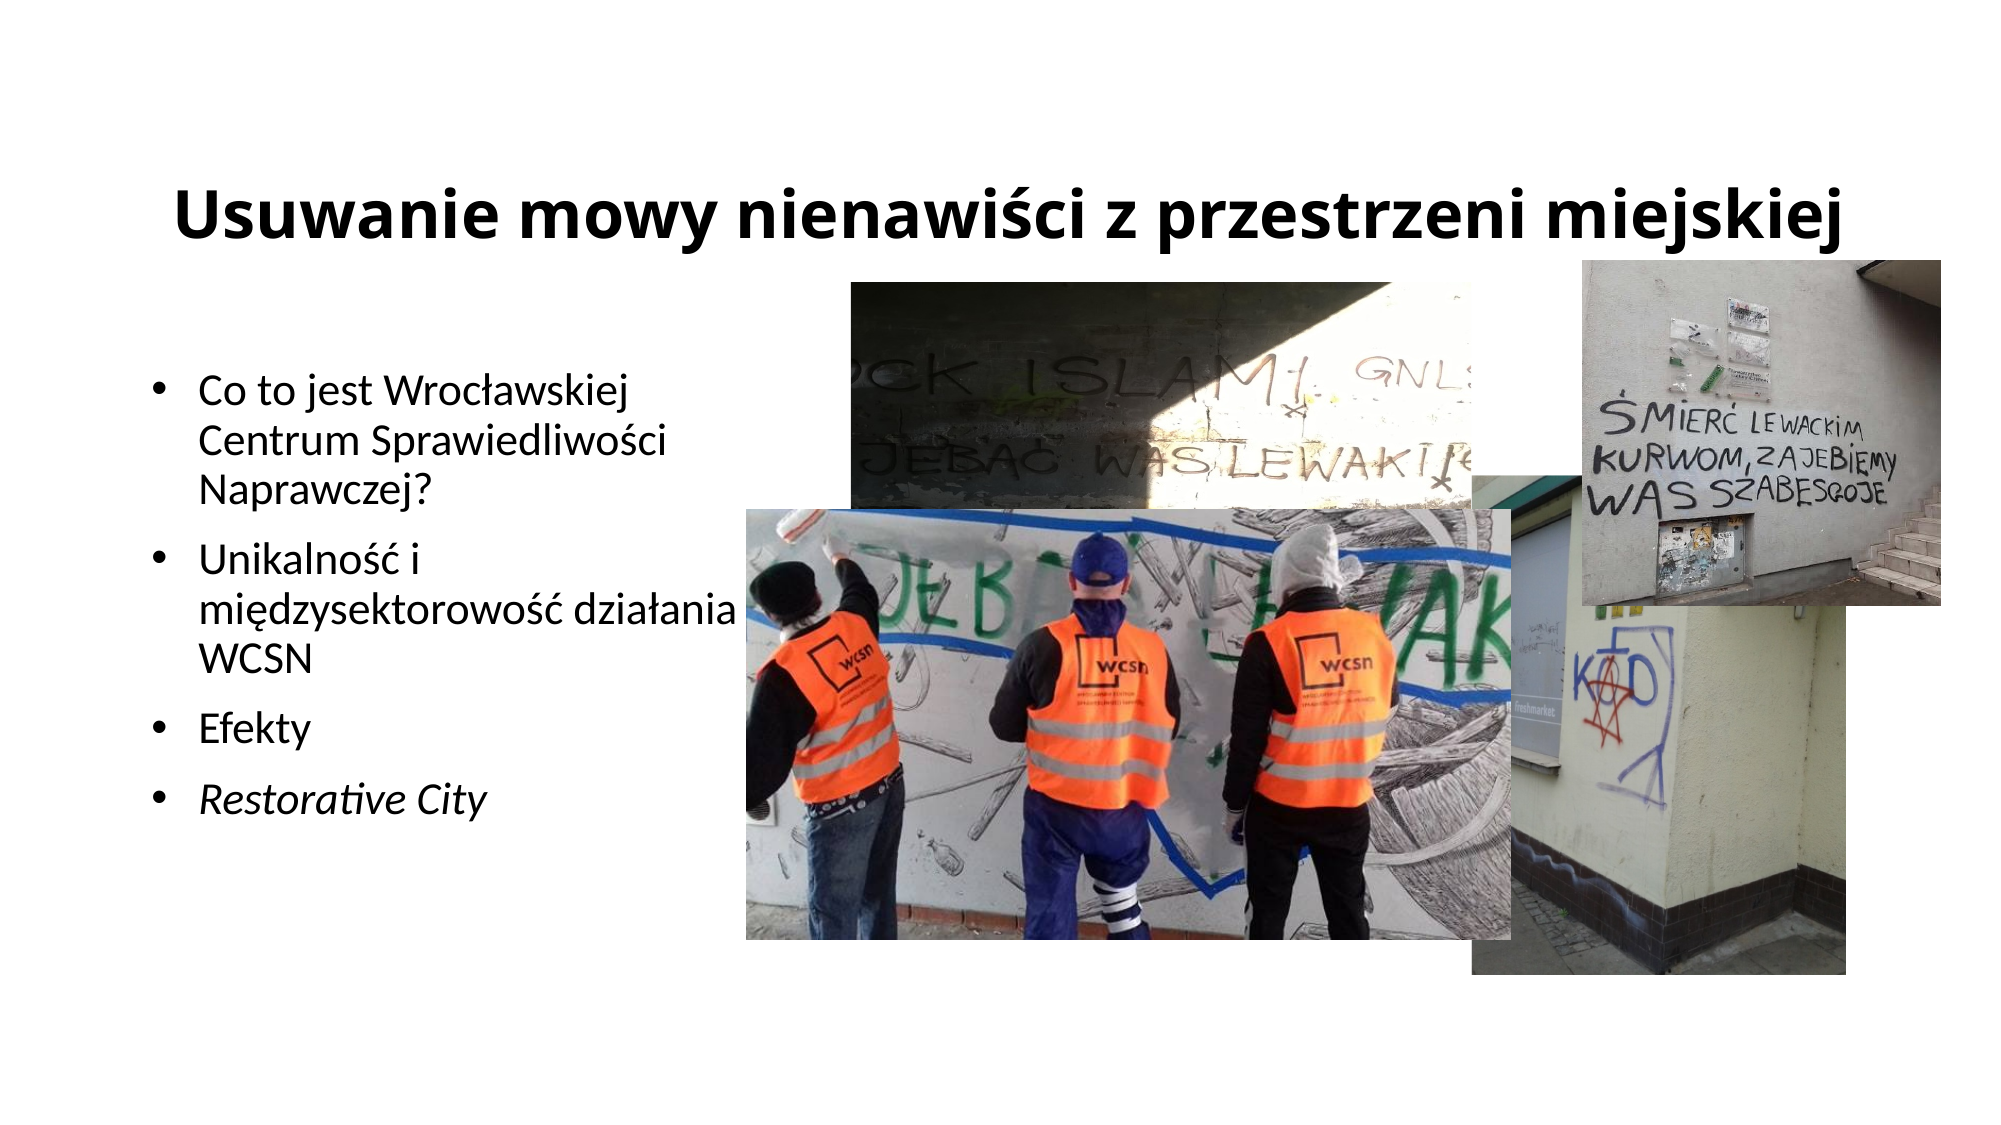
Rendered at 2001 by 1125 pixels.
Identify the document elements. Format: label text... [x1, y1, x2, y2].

list Co to jest Wrocławskiej Centrum Sprawiedliwości Naprawczej? Unikalność i międzysektorowość działania WCSN Efekty Restorative City [136, 282, 782, 969]
picture [746, 260, 1941, 974]
title Usuwanie mowy nienawiści z przestrzeni miejskiej [137, 75, 1899, 261]
